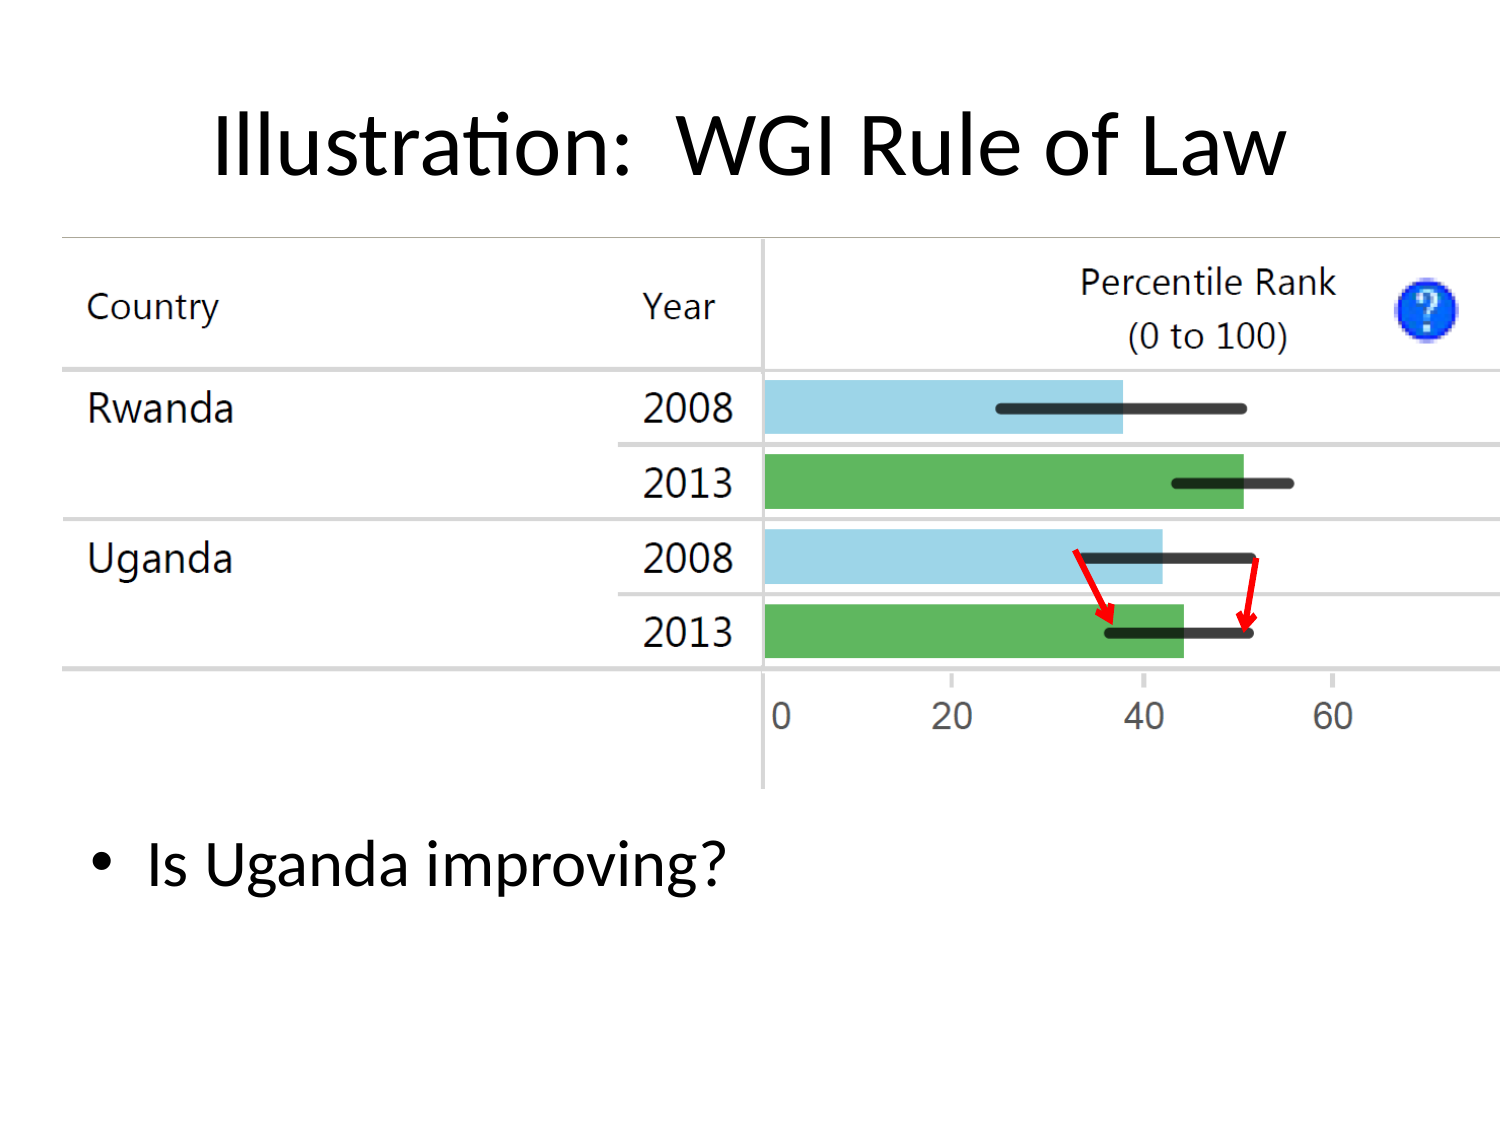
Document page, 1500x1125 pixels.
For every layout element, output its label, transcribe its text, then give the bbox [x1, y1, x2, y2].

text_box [1243, 557, 1257, 634]
list Is Uganda improving? [75, 812, 1425, 1075]
title Illustration: WGI Rule of Law [75, 45, 1425, 233]
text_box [1074, 549, 1113, 626]
picture [62, 237, 1500, 790]
